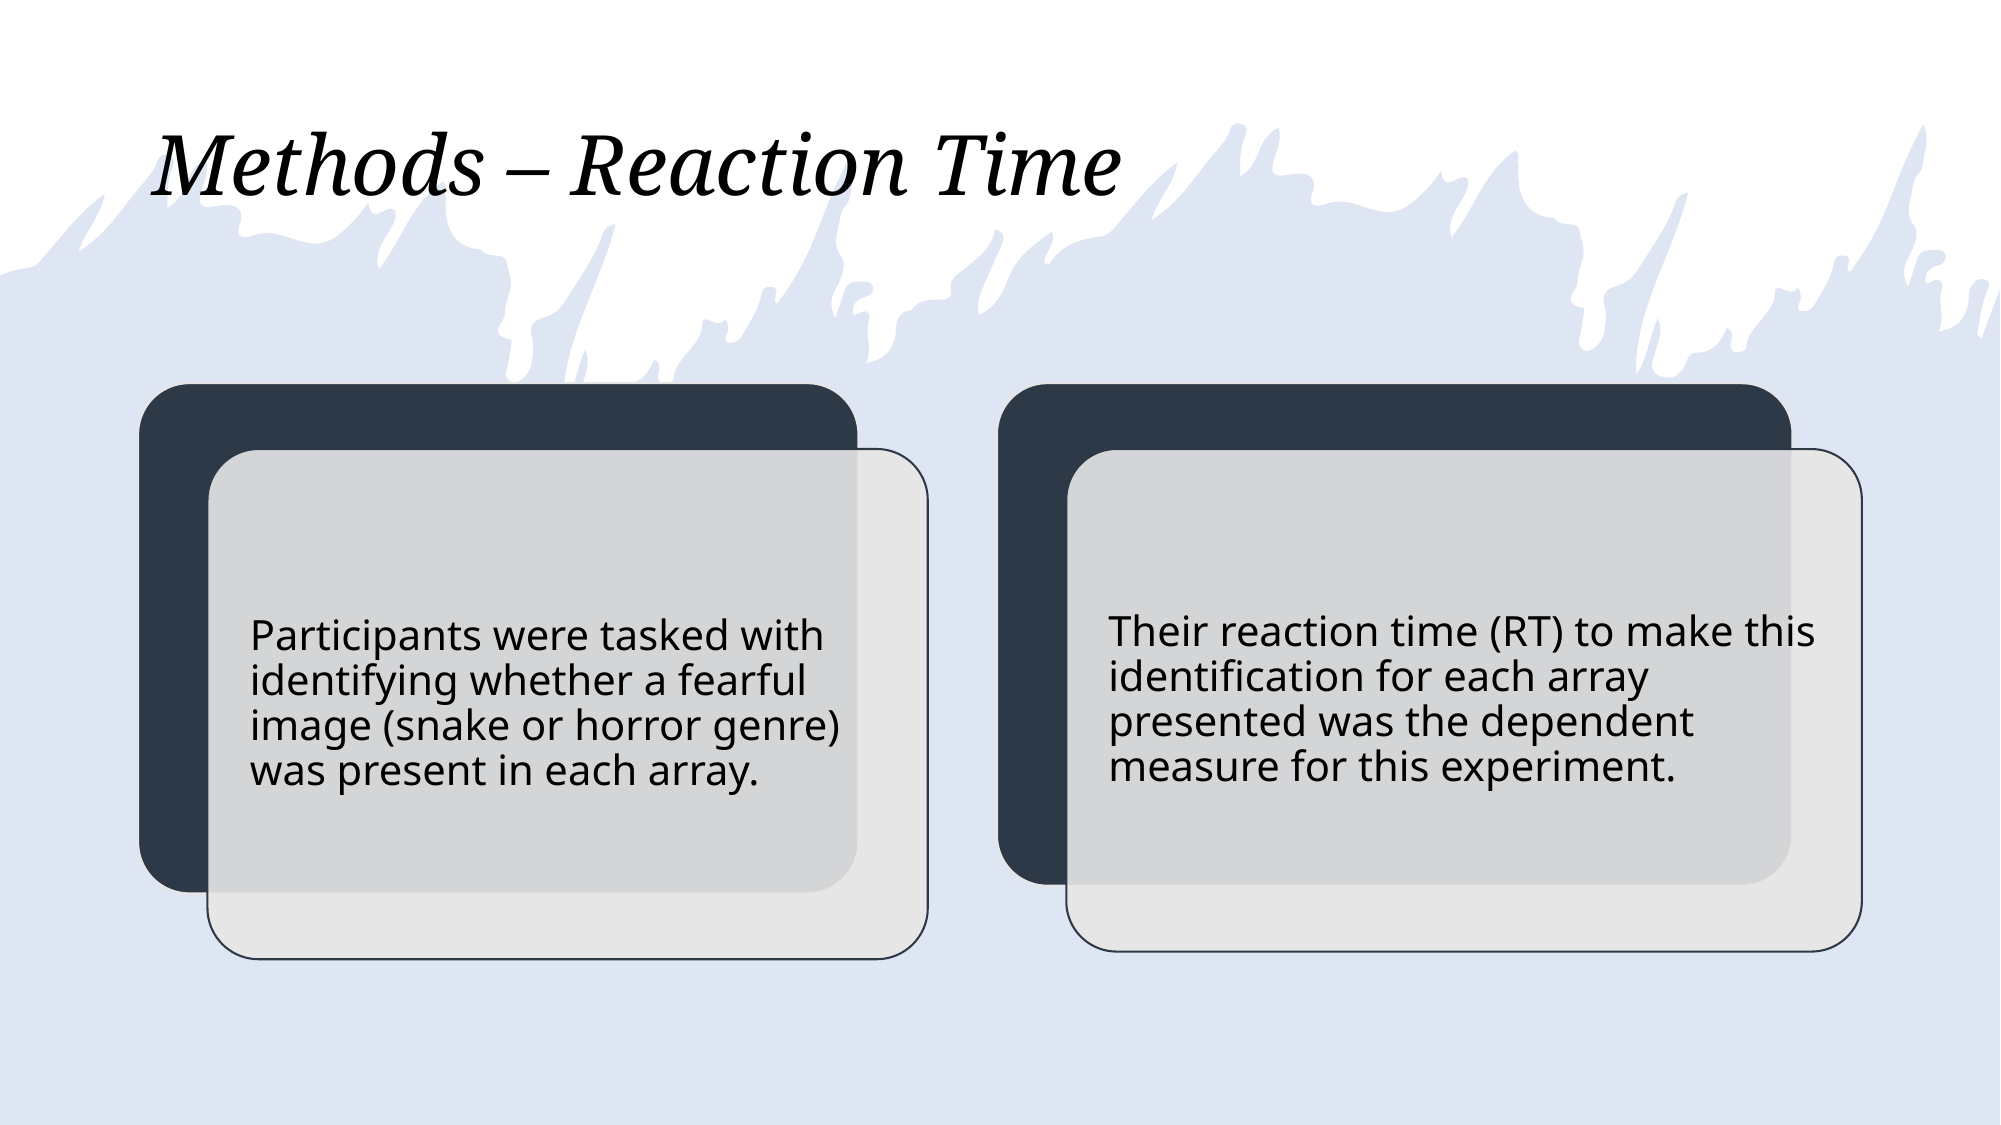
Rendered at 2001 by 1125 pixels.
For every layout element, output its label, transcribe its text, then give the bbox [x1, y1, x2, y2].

title Methods – Reaction Time [137, 59, 1863, 278]
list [137, 329, 1863, 1013]
text_box [0, 0, 2000, 336]
text_box [0, 121, 2000, 1125]
